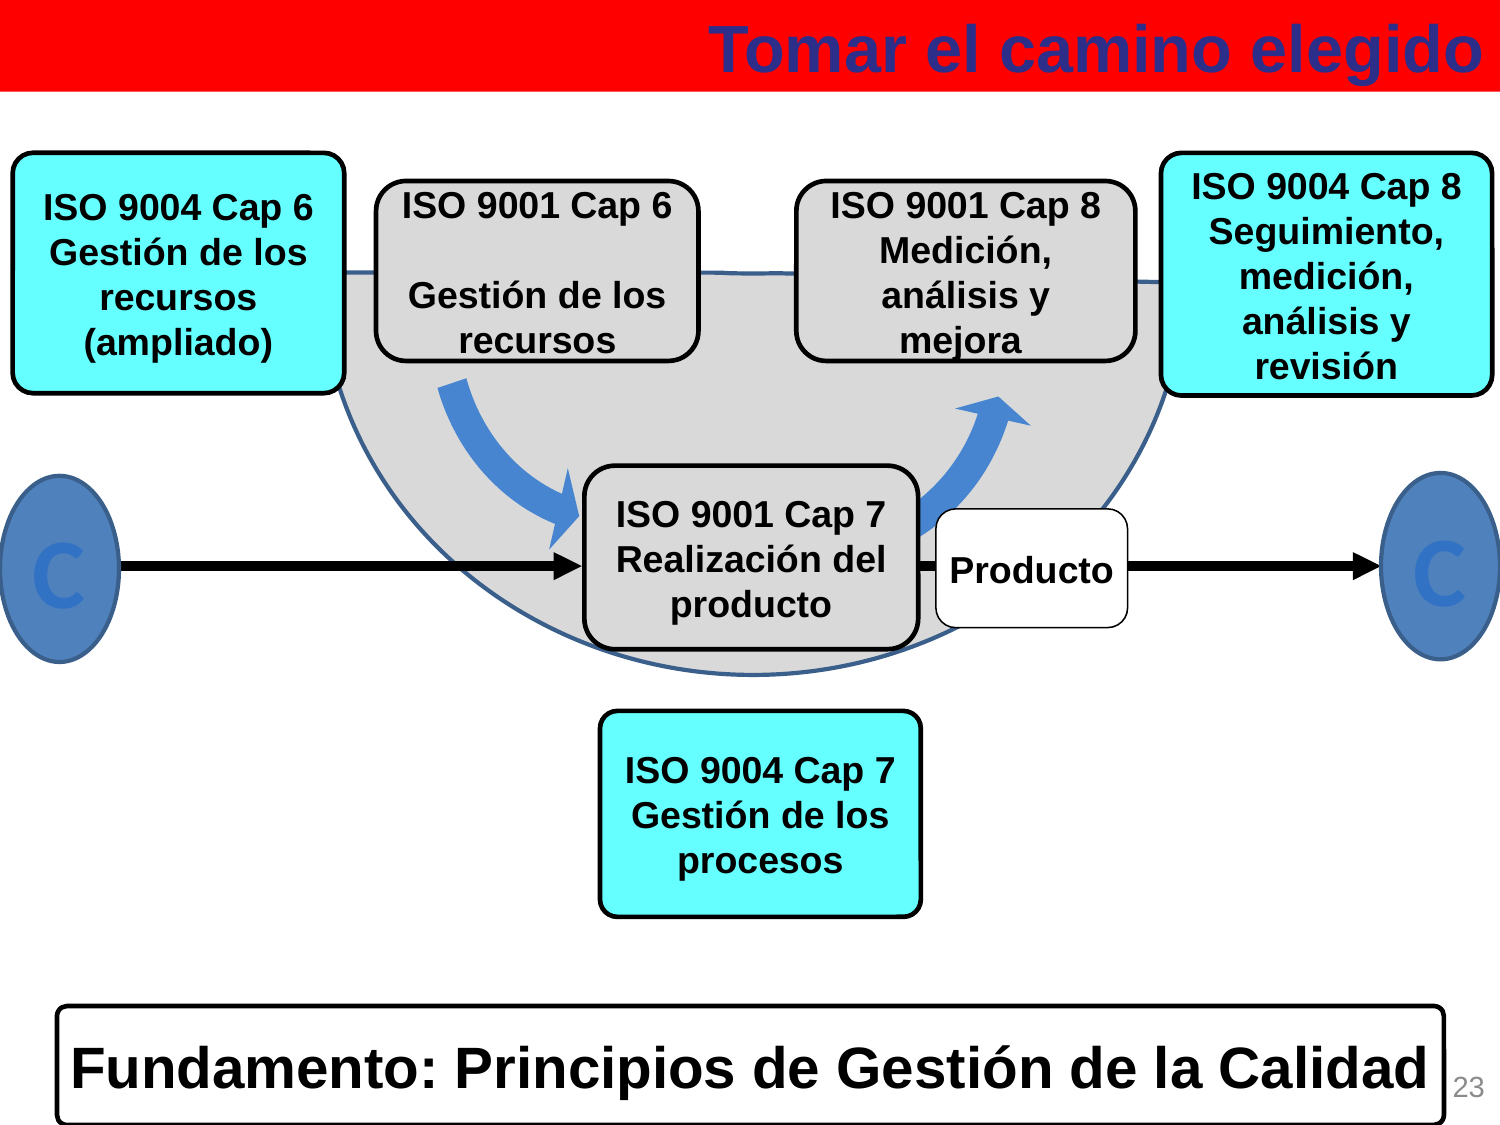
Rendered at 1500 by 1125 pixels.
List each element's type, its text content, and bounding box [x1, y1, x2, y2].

slide_number 23 [1149, 1046, 1500, 1125]
text_box ISO 9004 Cap 6 Gestión de los recursos (ampliado) [10, 150, 347, 396]
text_box ISO 9001 Cap 7 Realización del producto [582, 463, 921, 652]
text_box C [1378, 470, 1500, 662]
text_box C [0, 473, 122, 665]
text_box ISO 9001 Cap 8 Medición, análisis y mejora [794, 178, 1138, 364]
text_box ISO 9001 Cap 6 Gestión de los recursos [373, 178, 701, 364]
text_box Fundamento: Principios de Gestión de la Calidad [56, 1006, 1444, 1125]
text_box Producto [935, 508, 1128, 564]
text_box [435, 376, 582, 552]
text_box [338, 270, 1168, 565]
text_box Tomar el camino elegido [0, 0, 1500, 92]
text_box Producto [935, 574, 1128, 628]
text_box [921, 394, 1033, 539]
text_box [465, 573, 961, 678]
text_box ISO 9004 Cap 8 Seguimiento, medición, análisis y revisión [1158, 150, 1495, 398]
text_box ISO 9004 Cap 7 Gestión de los procesos [597, 708, 923, 919]
